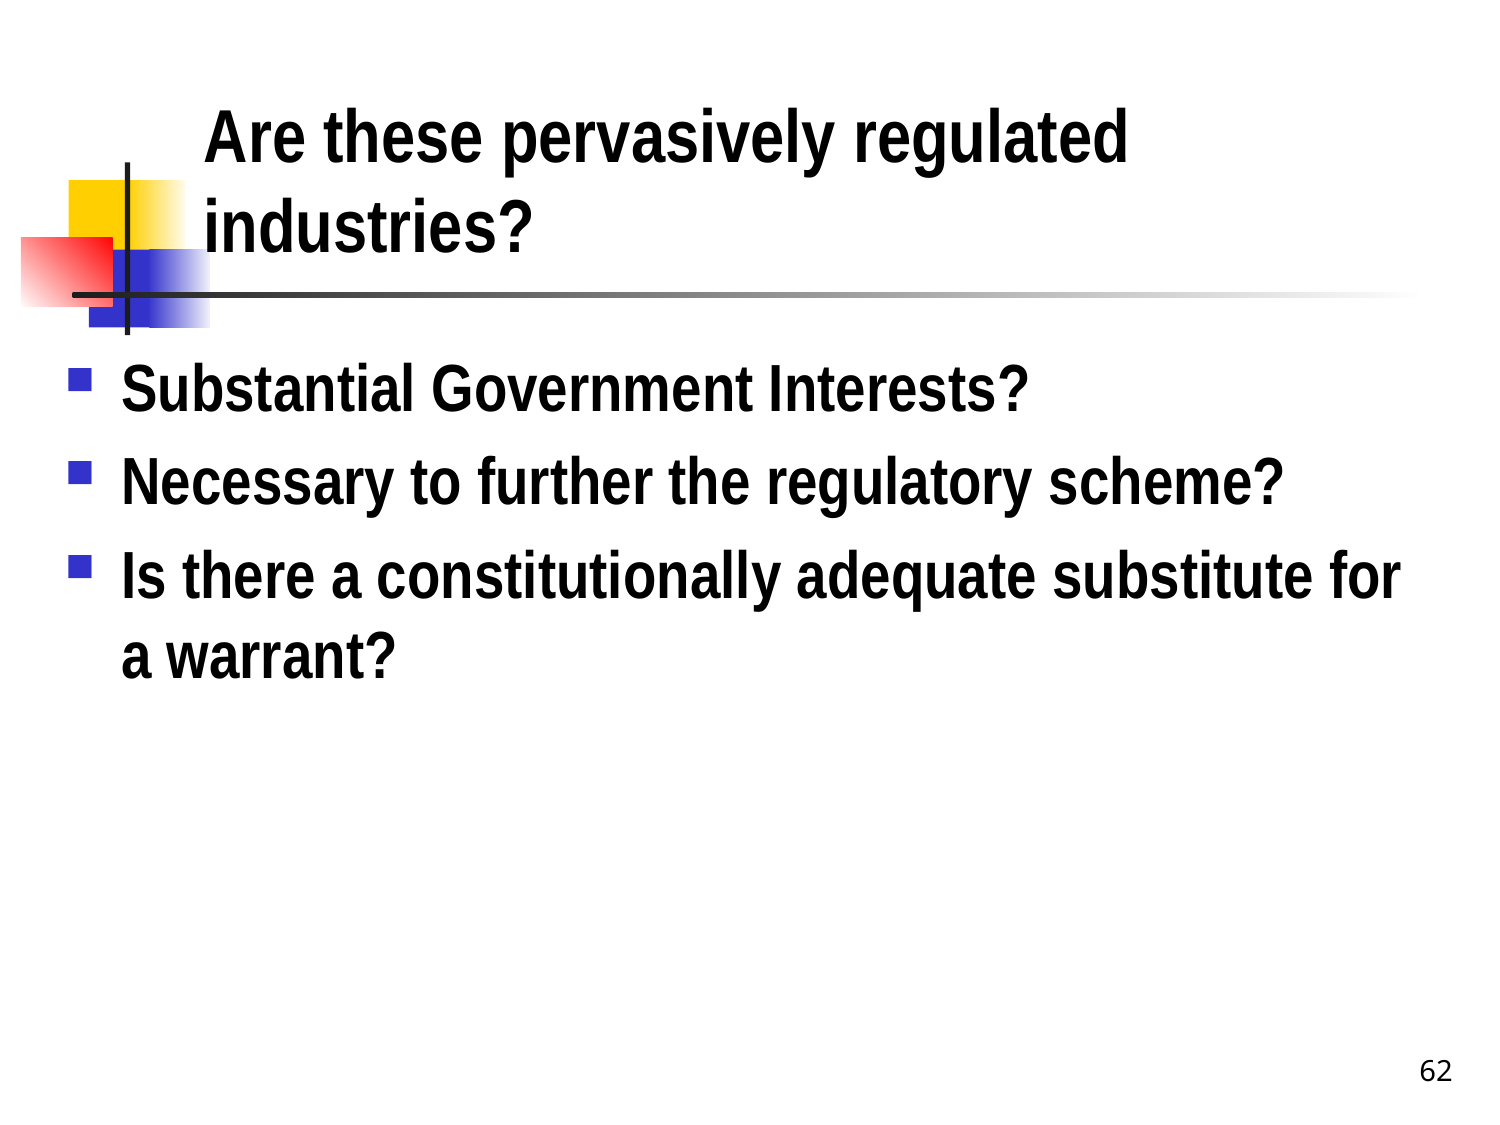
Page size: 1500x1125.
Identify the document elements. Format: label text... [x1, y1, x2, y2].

title Are these pervasively regulated industries? [188, 35, 1468, 275]
list Substantial Government Interests? Necessary to further the regulatory scheme? Is there a constitutionally adequate substitute for a warrant? [50, 337, 1450, 1075]
slide_number 62 [1155, 1024, 1468, 1100]
